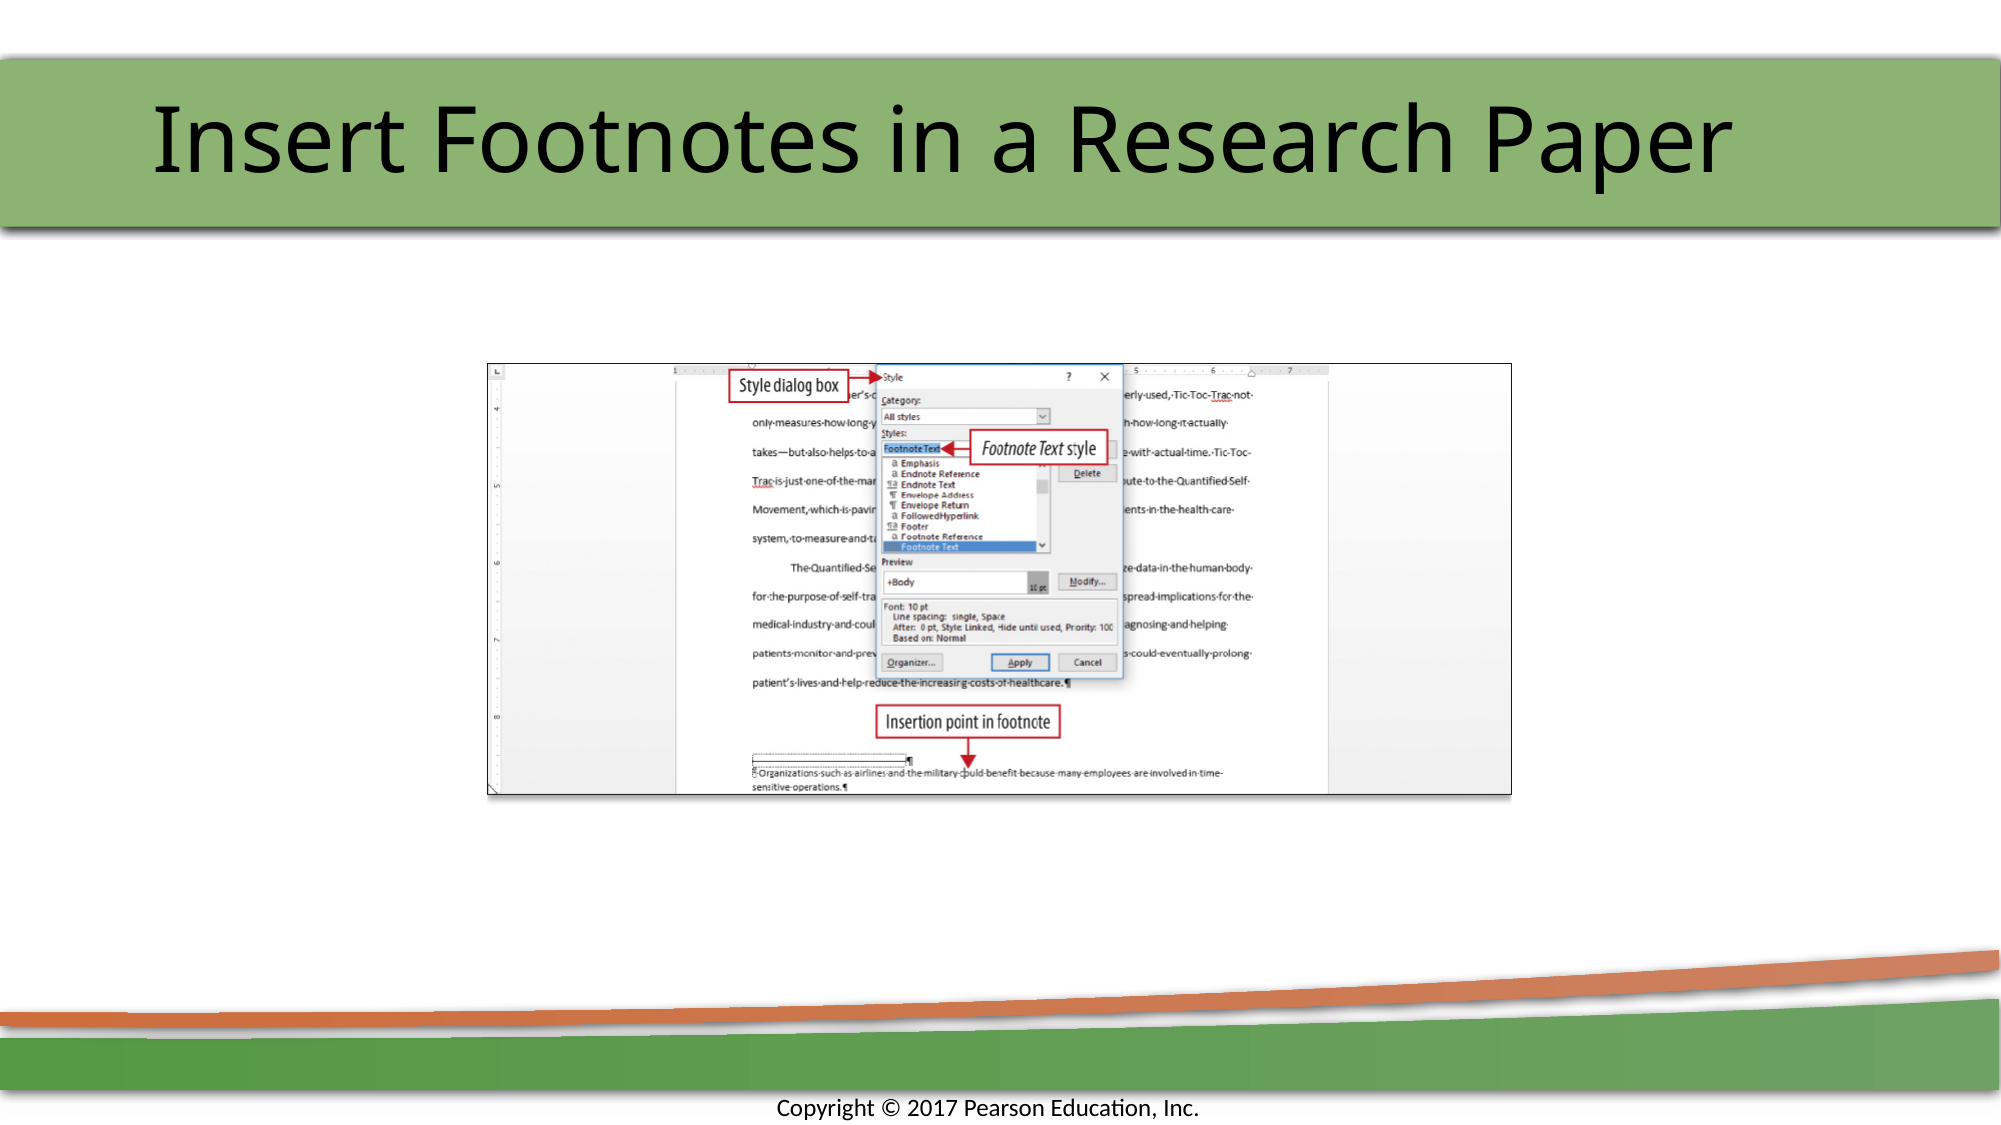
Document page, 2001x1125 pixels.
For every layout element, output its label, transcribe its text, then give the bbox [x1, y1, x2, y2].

title Insert Footnotes in a Research Paper [137, 59, 1863, 227]
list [487, 363, 1512, 828]
